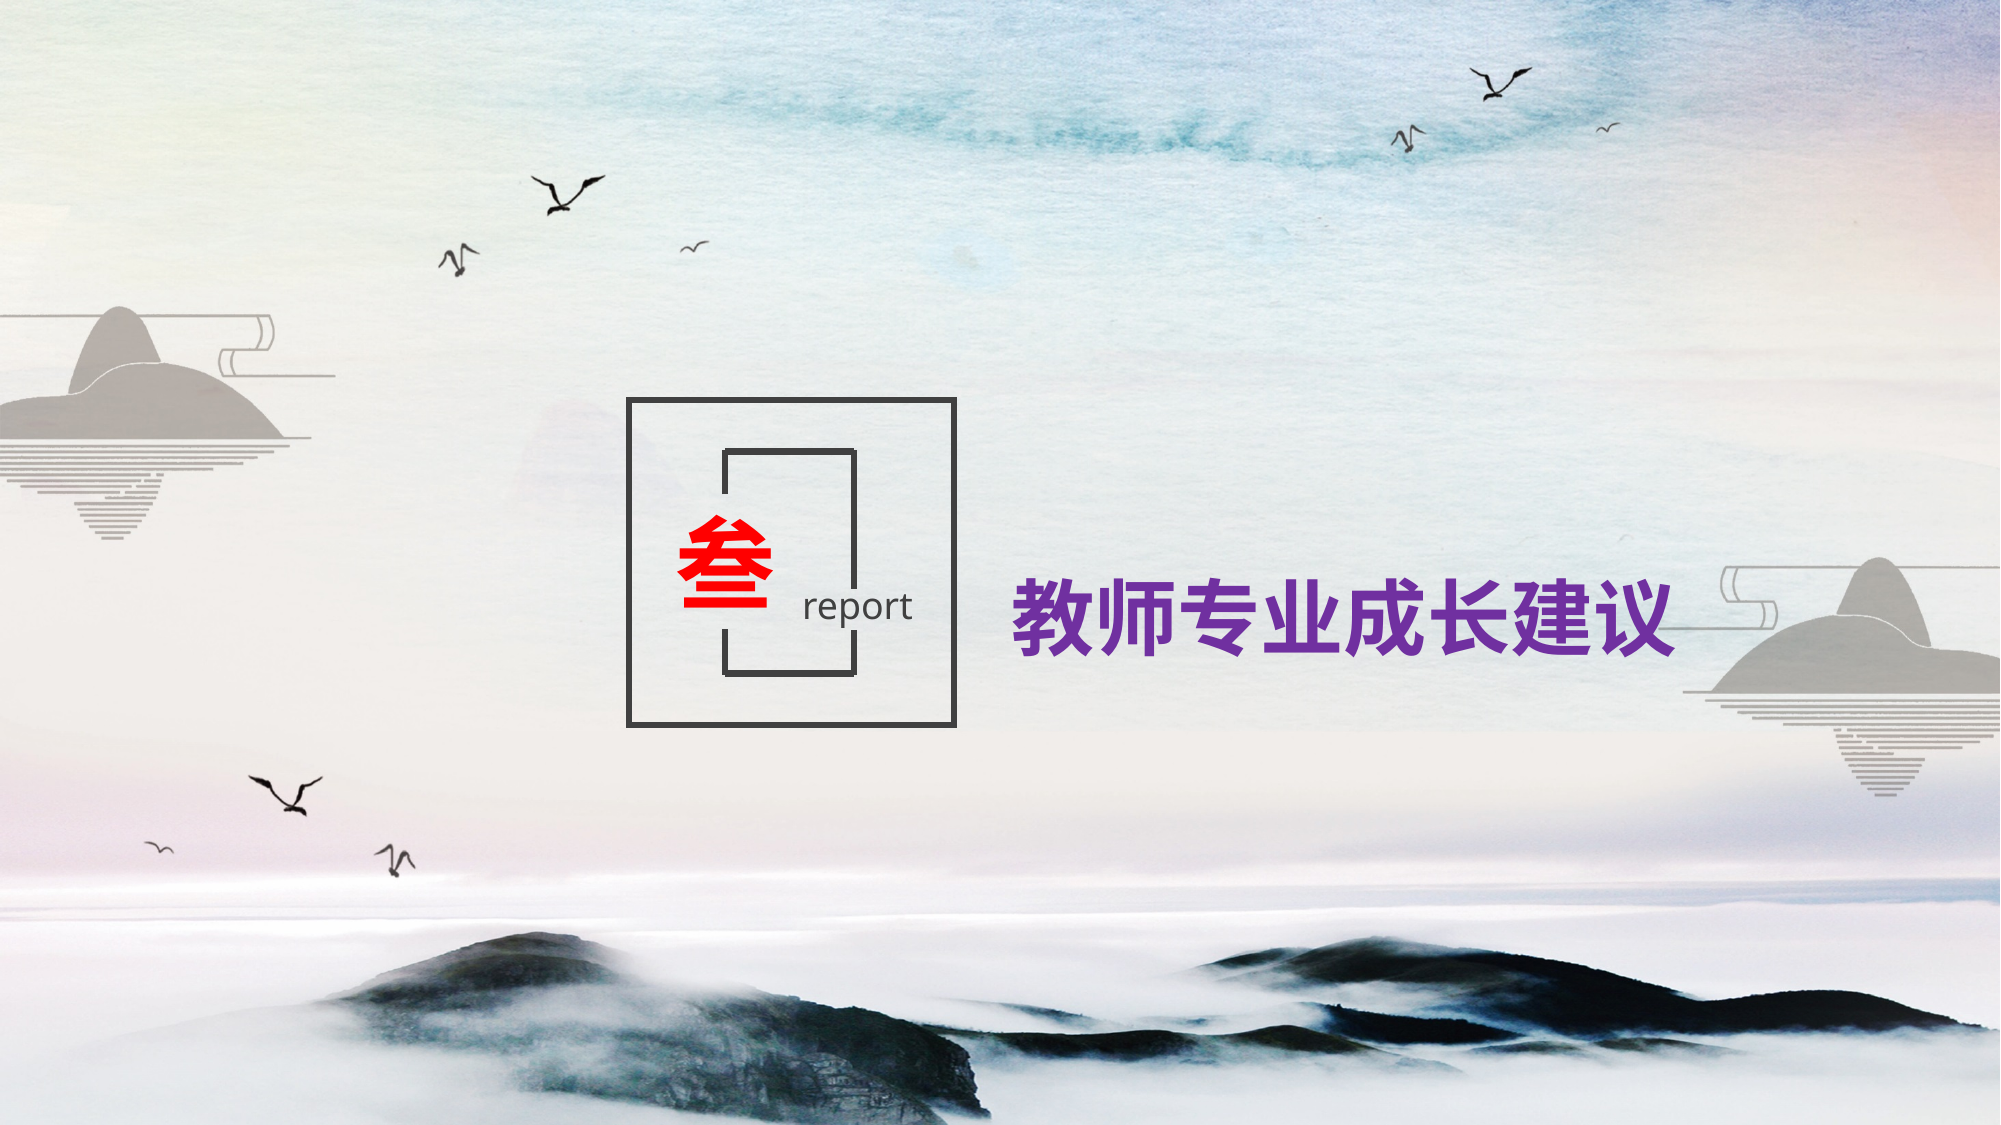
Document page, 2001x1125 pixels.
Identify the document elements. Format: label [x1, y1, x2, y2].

picture [0, 0, 2000, 1125]
text_box [622, 399, 961, 725]
